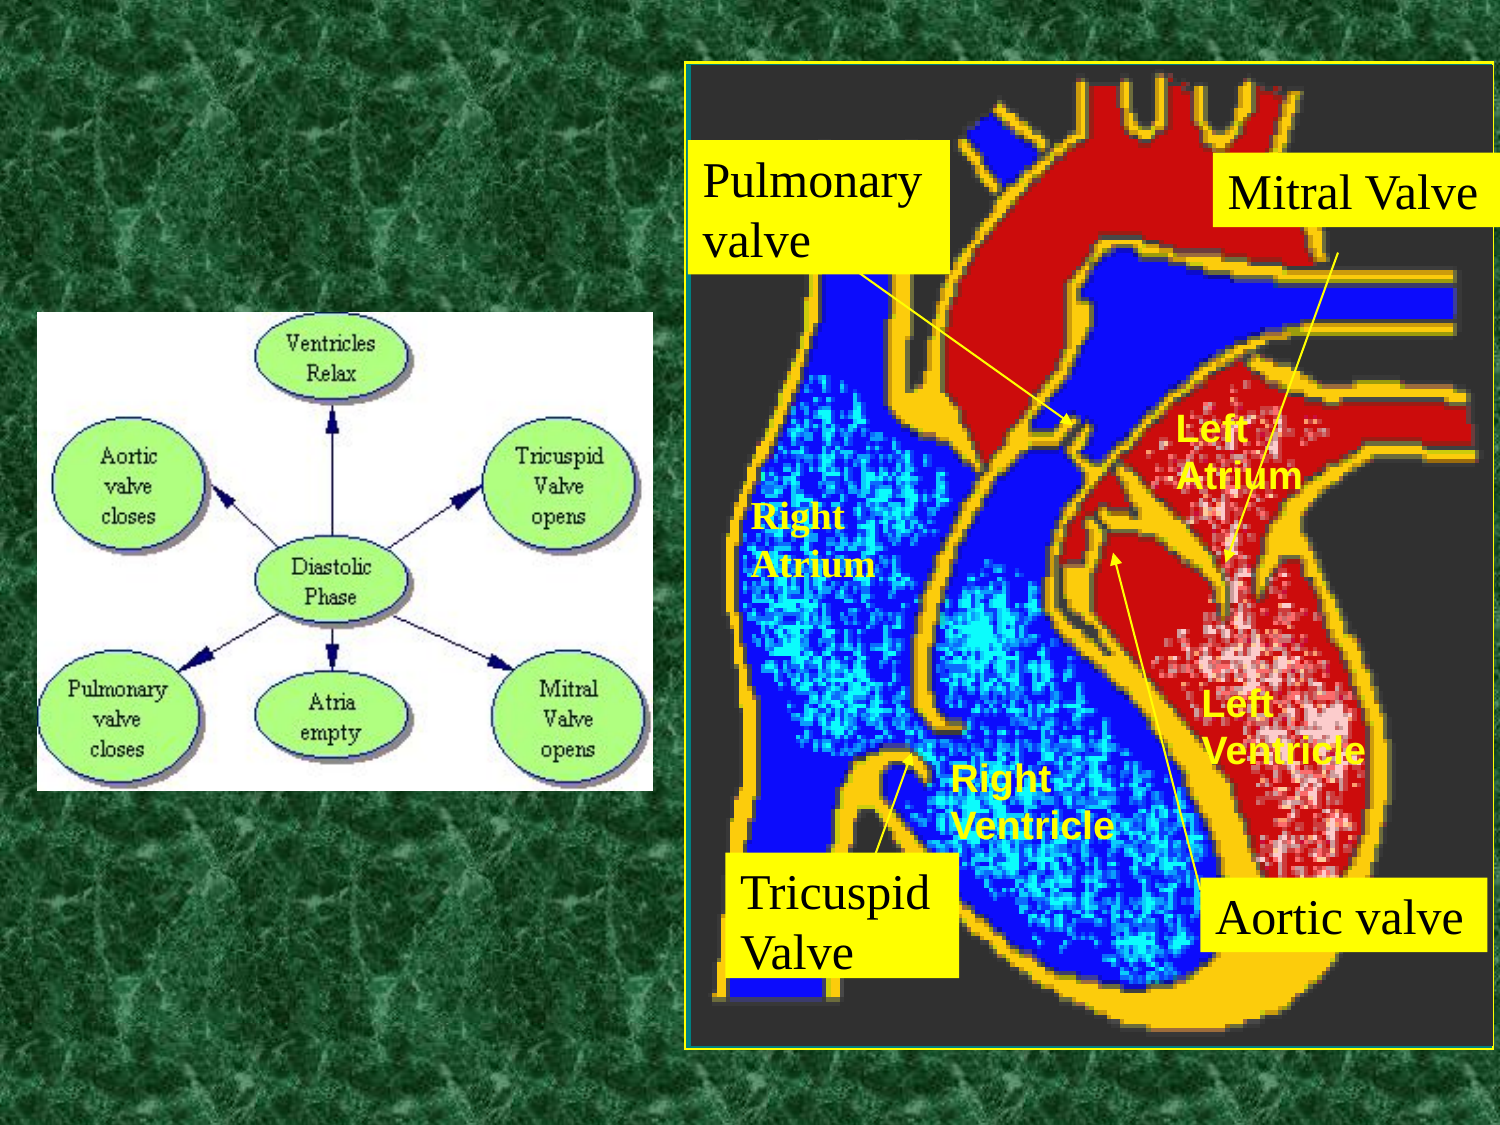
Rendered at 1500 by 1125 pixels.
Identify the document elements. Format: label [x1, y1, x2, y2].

text_box [475, 62, 1500, 1053]
picture [0, 0, 1500, 1125]
text_box [112, 987, 425, 1063]
